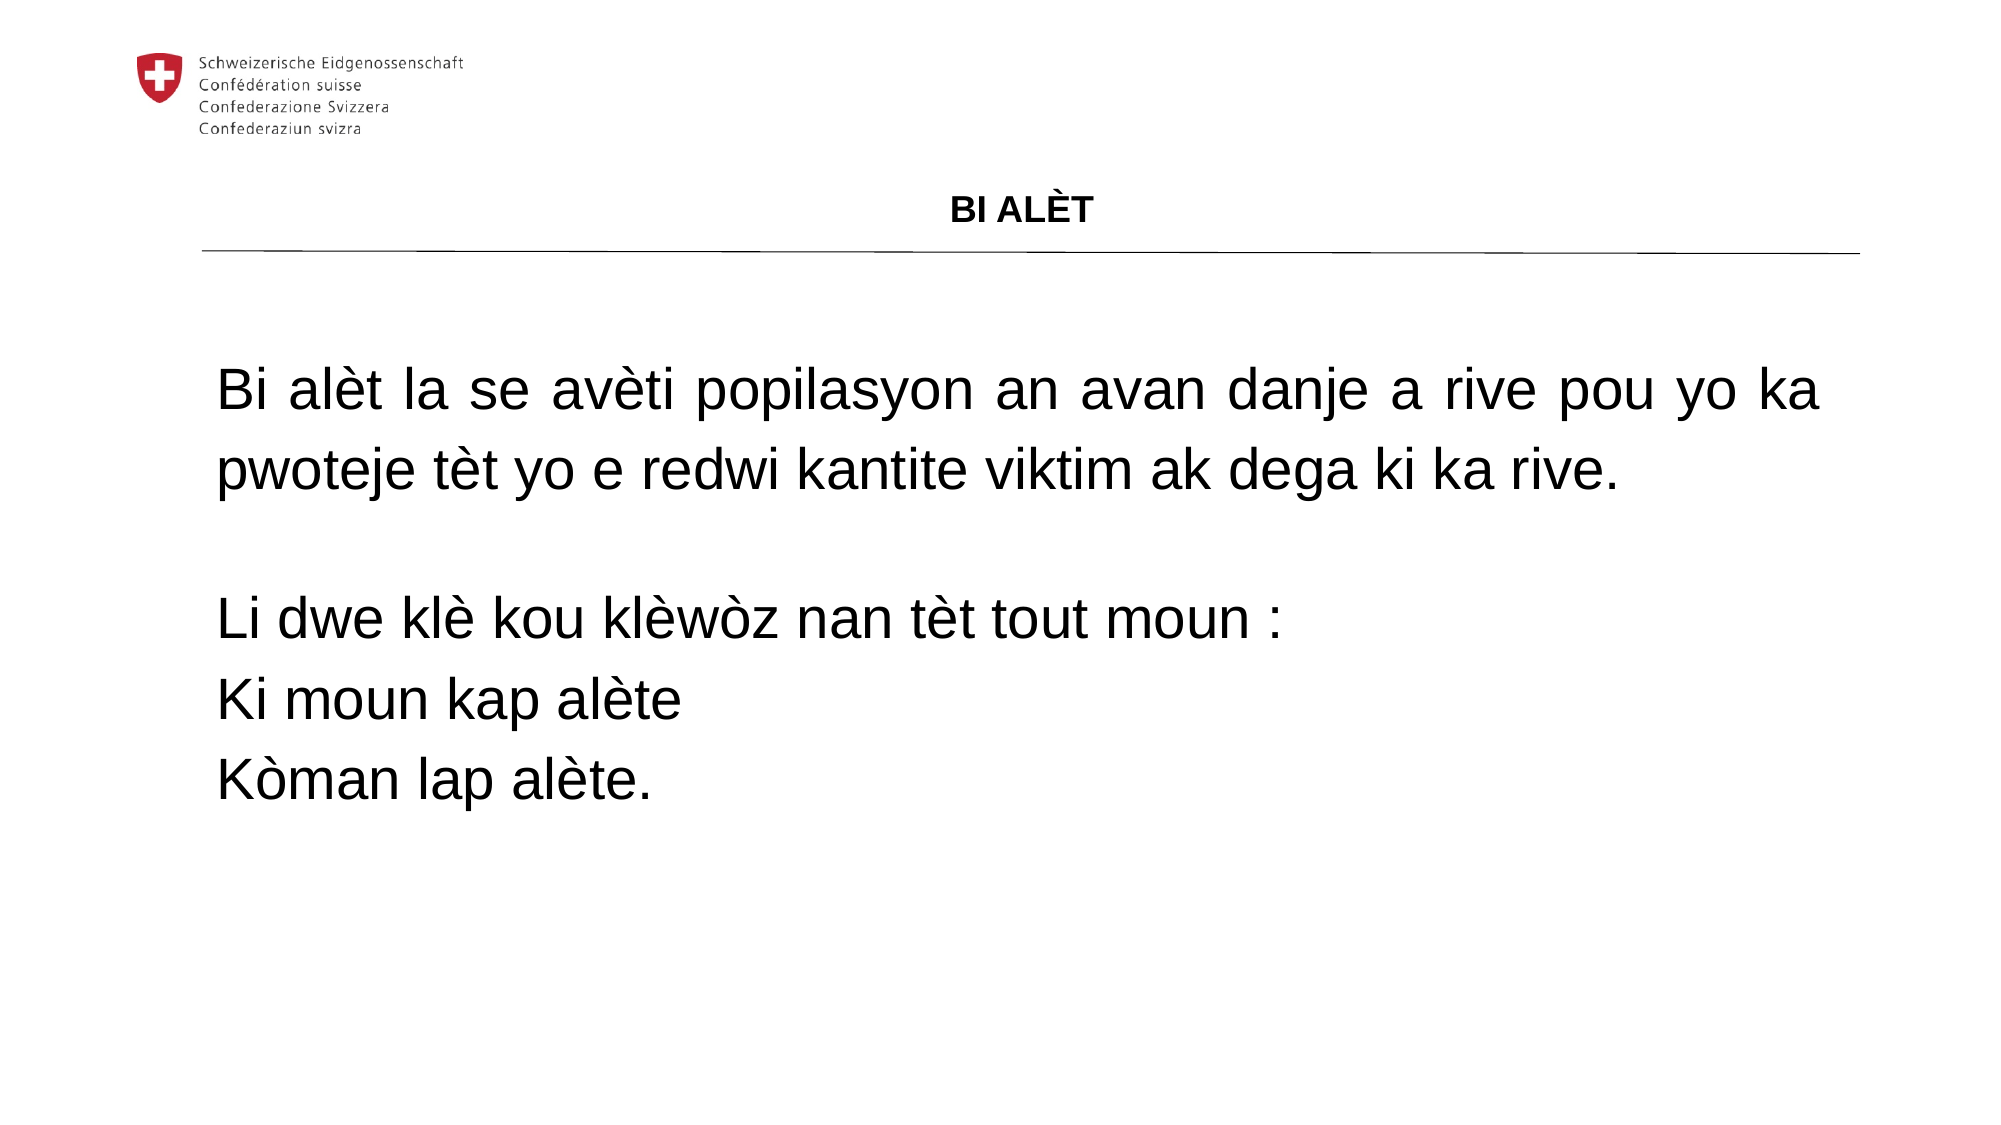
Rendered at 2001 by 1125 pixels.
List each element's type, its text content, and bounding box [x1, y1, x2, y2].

text_box Bi alèt la se avèti popilasyon an avan danje a rive pou yo ka pwoteje tèt yo e redwi kantite viktim ak dega ki ka rive. [201, 333, 1838, 509]
text_box BI ALÈT [184, 177, 1860, 238]
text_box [201, 250, 1860, 254]
text_box Li dwe klè kou klèwòz nan tèt tout moun : Ki moun kap alète Kòman lap alète. [201, 562, 1826, 819]
picture [137, 53, 463, 134]
